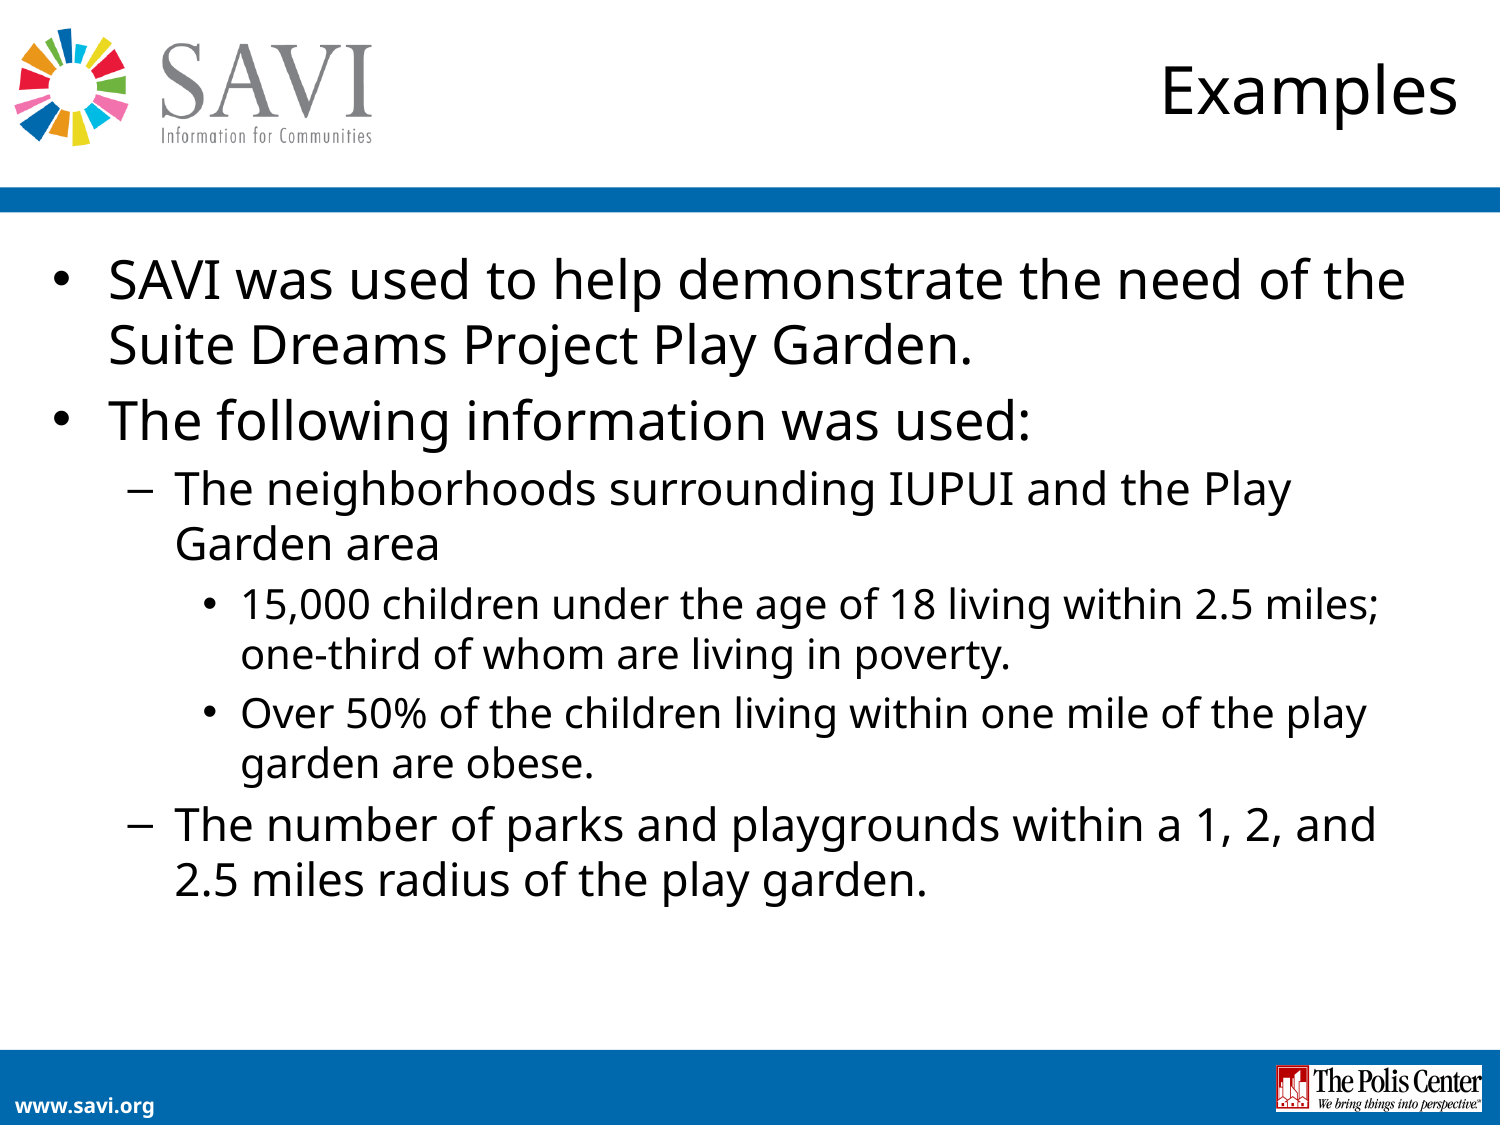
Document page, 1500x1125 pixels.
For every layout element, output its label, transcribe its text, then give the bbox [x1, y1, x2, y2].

list SAVI was used to help demonstrate the need of the Suite Dreams Project Play Garden. The following information was used: The neighborhoods surrounding IUPUI and the Play Garden area 15,000 children under the age of 18 living within 2.5 miles; one-third of whom are living in poverty. Over 50% of the children living within one mile of the play garden are obese. The number of parks and playgrounds within a 1, 2, and 2.5 miles radius of the play garden. [37, 237, 1463, 1101]
text_box www.savi.org [0, 1084, 198, 1125]
title Examples [0, 24, 1476, 151]
picture [1276, 1065, 1482, 1112]
